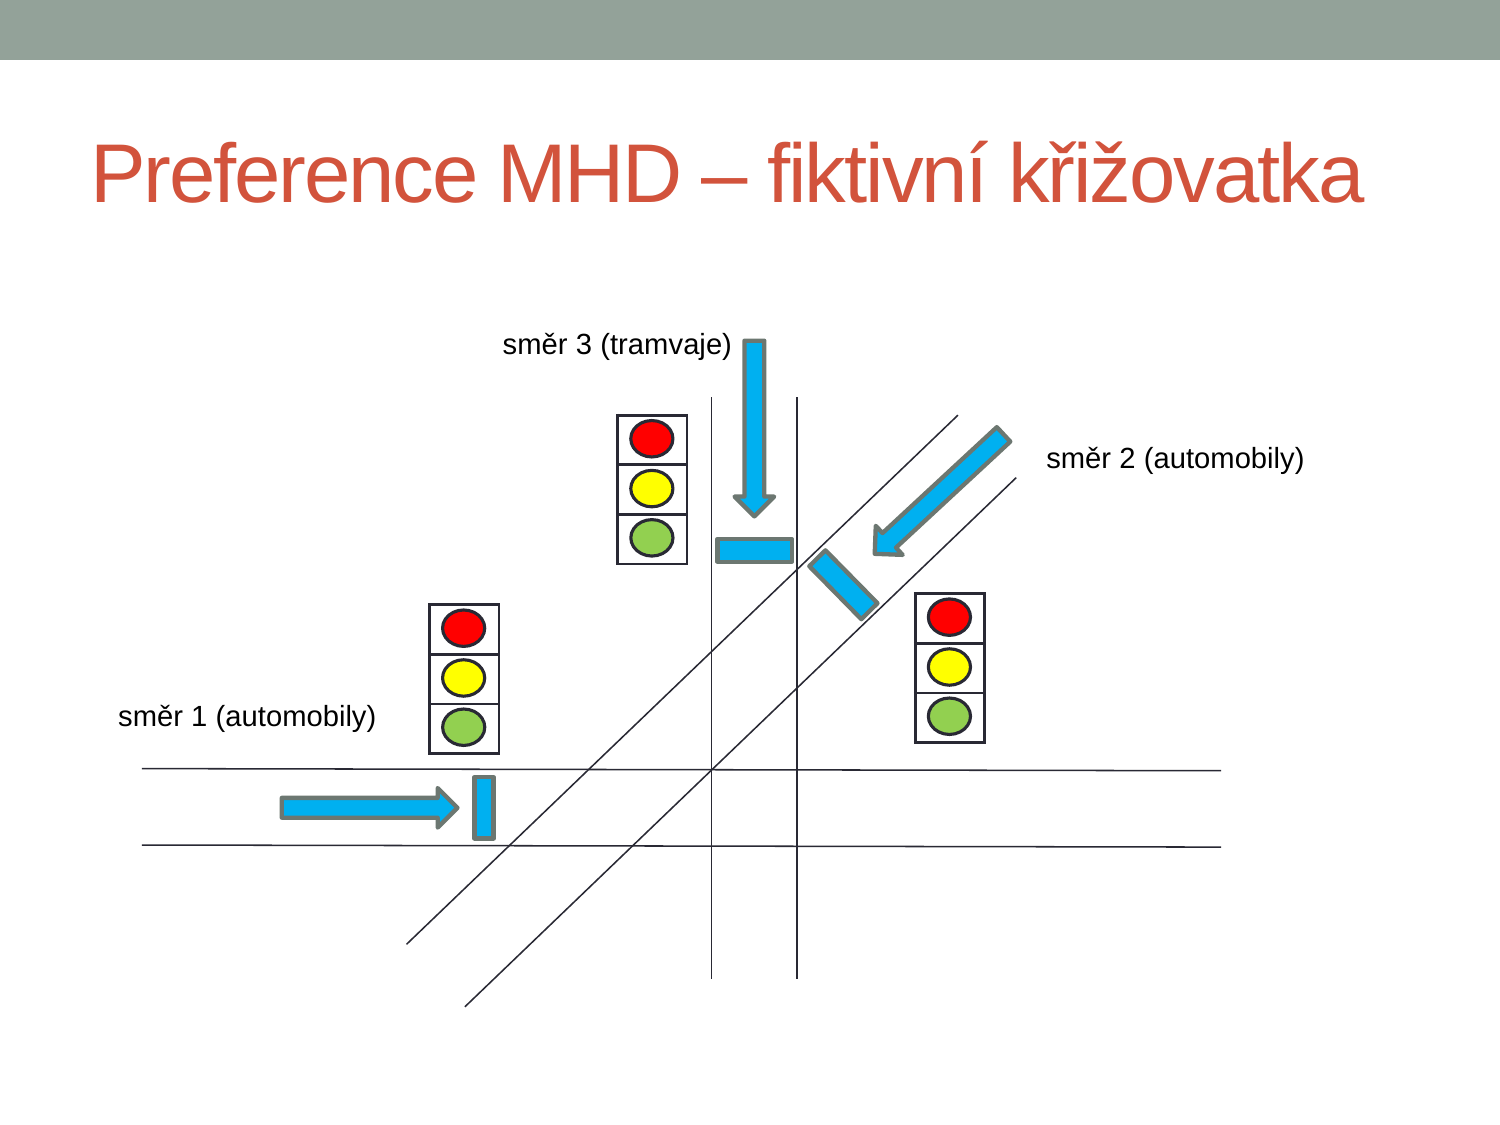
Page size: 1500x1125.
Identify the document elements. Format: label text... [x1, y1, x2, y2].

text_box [806, 414, 959, 474]
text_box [1025, 844, 1222, 848]
text_box směr 3 (tramvaje) [487, 317, 747, 368]
text_box [279, 795, 403, 820]
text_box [141, 844, 403, 848]
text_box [406, 414, 794, 945]
text_box směr 1 (automobily) [103, 689, 392, 740]
title Preference MHD – fiktivní křižovatka [75, 87, 1425, 250]
text_box směr 2 (automobily) [1031, 431, 1320, 482]
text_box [464, 477, 1017, 1008]
text_box [968, 424, 1013, 474]
text_box [742, 338, 767, 412]
